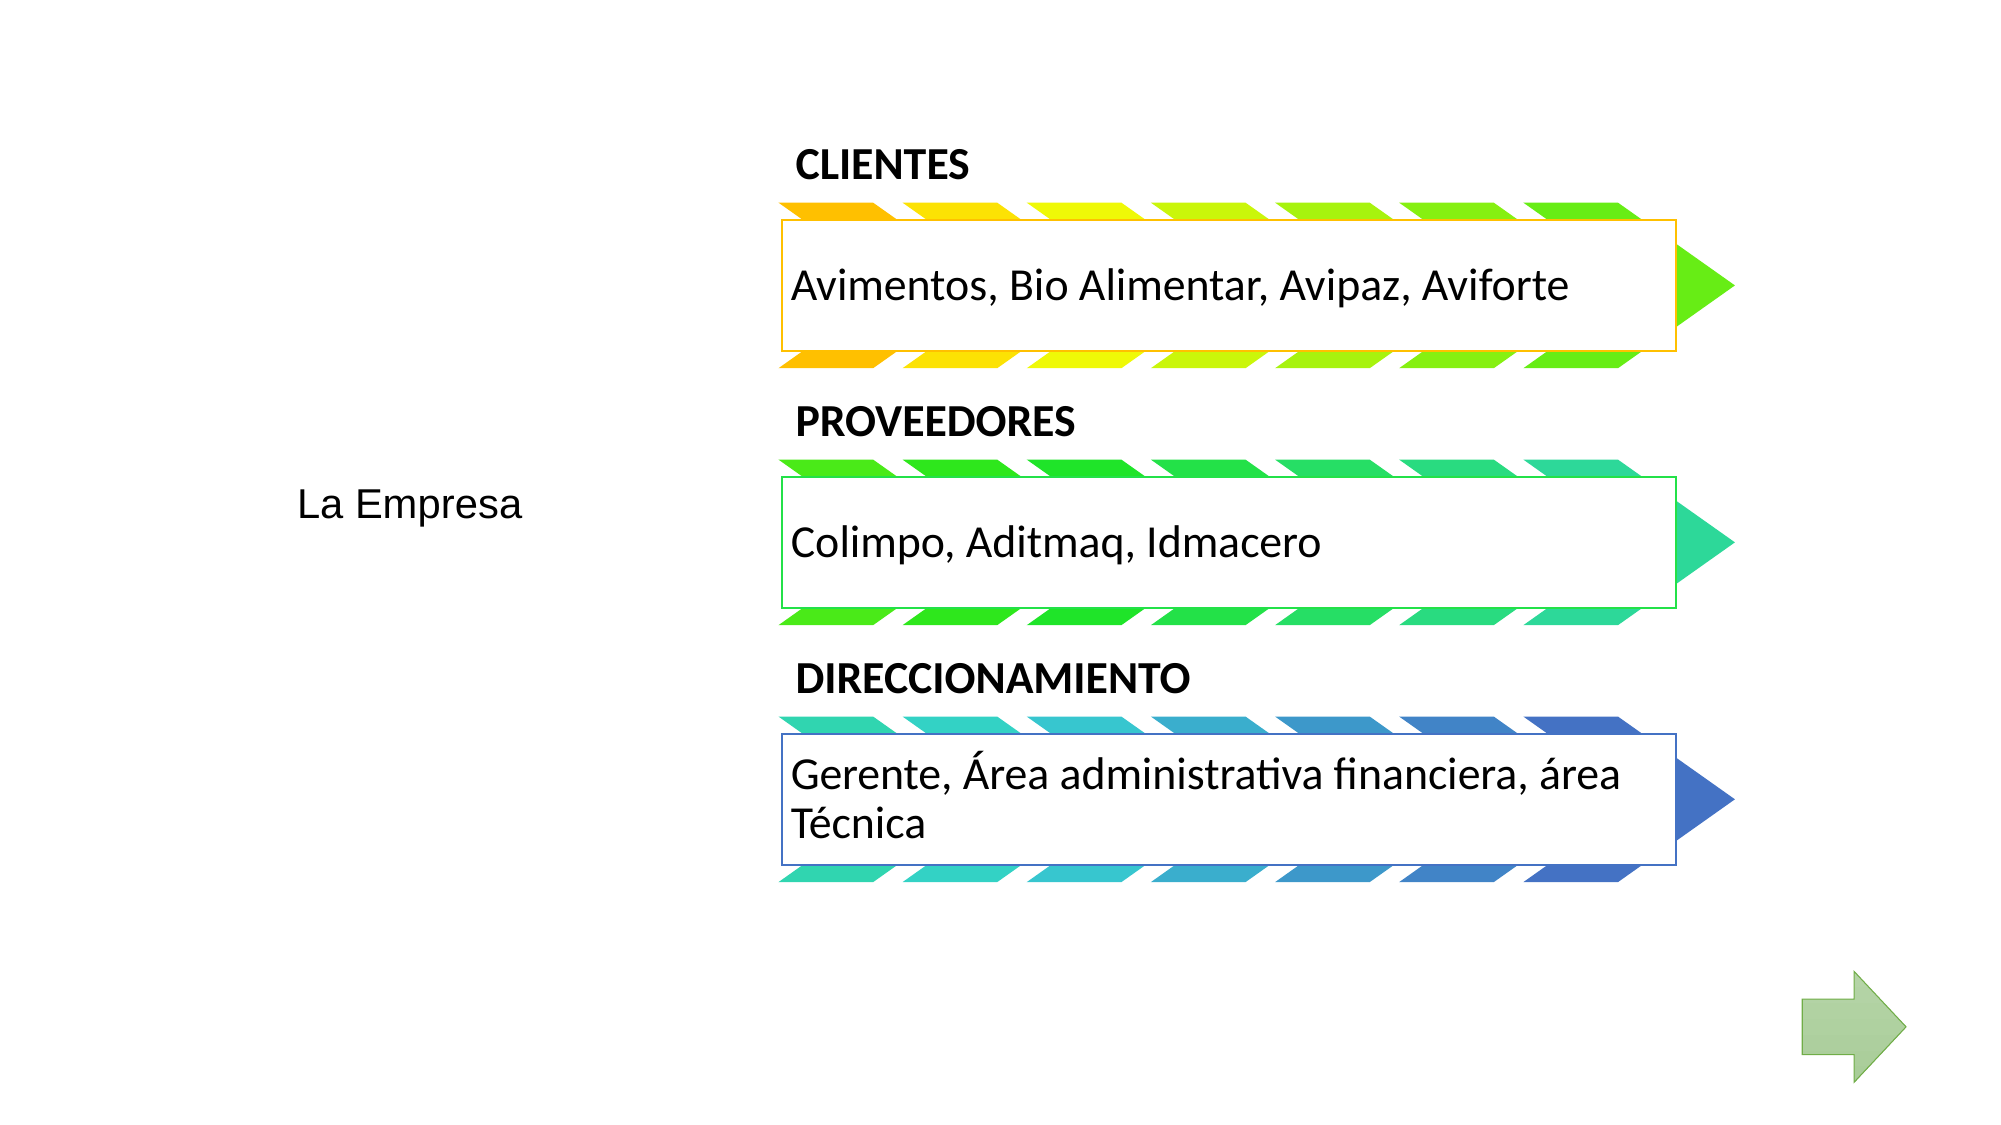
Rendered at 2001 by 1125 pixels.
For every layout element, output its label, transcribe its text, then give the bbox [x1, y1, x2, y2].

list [692, 123, 1823, 882]
text_box [1801, 970, 1907, 1084]
text_box La Empresa [252, 469, 567, 535]
